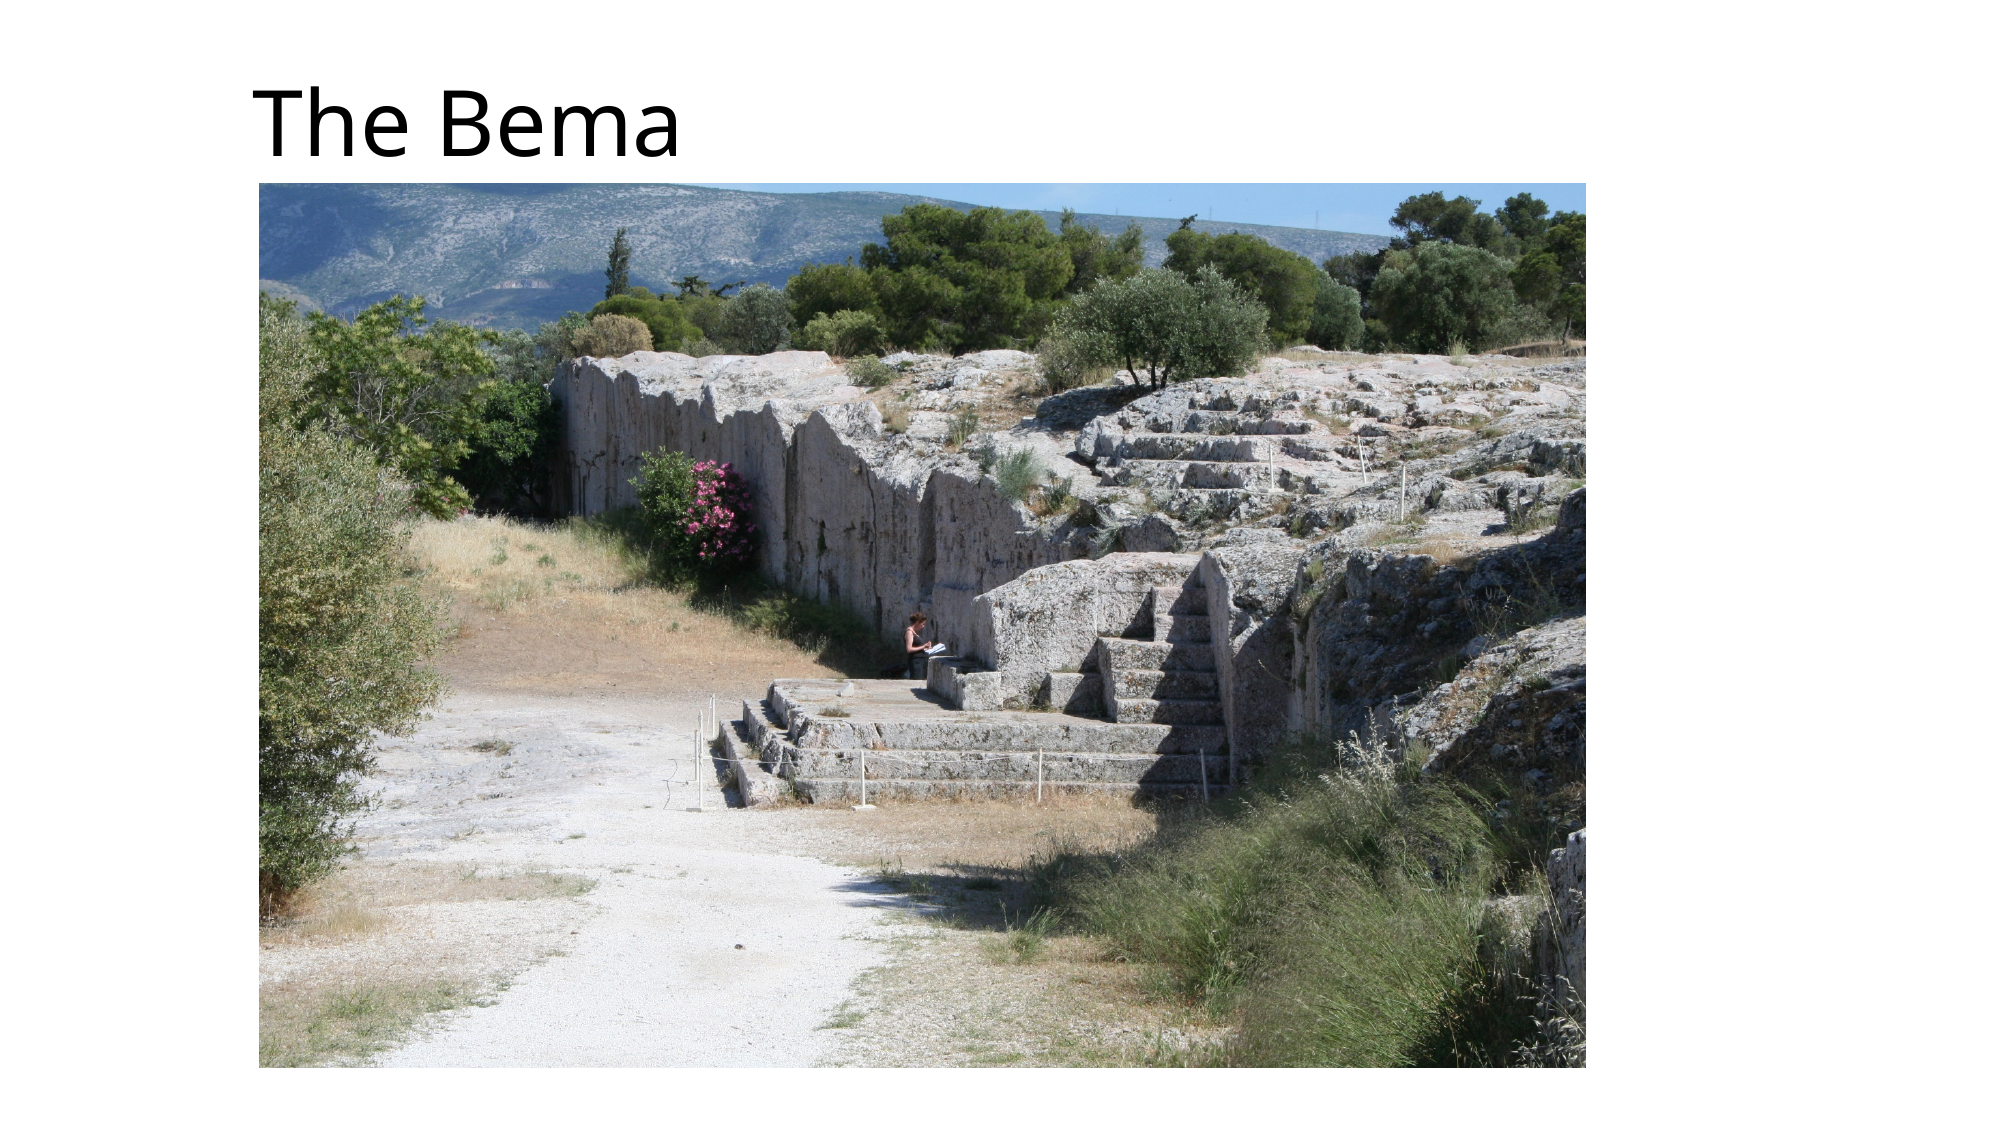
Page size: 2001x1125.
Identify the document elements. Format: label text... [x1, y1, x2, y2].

picture [258, 183, 1586, 1068]
text_box The Bema [237, 57, 873, 182]
